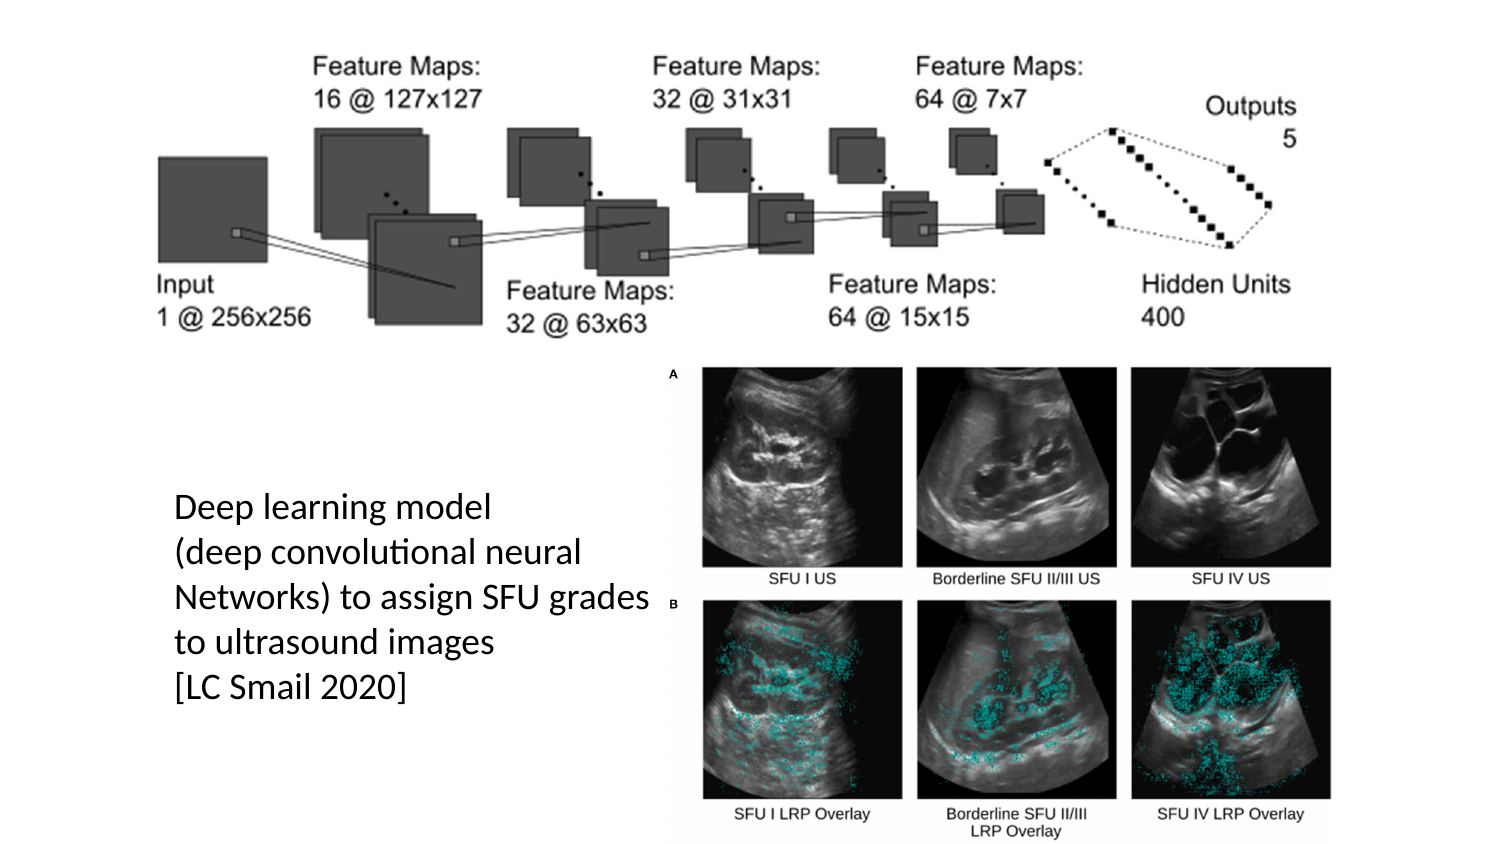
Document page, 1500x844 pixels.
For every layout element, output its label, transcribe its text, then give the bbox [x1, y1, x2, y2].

text_box Deep learning model (deep convolutional neural Networks) to assign SFU grades to ultrasound images [LC Smail 2020] [159, 474, 666, 715]
picture [667, 366, 1332, 844]
picture [156, 54, 1298, 340]
